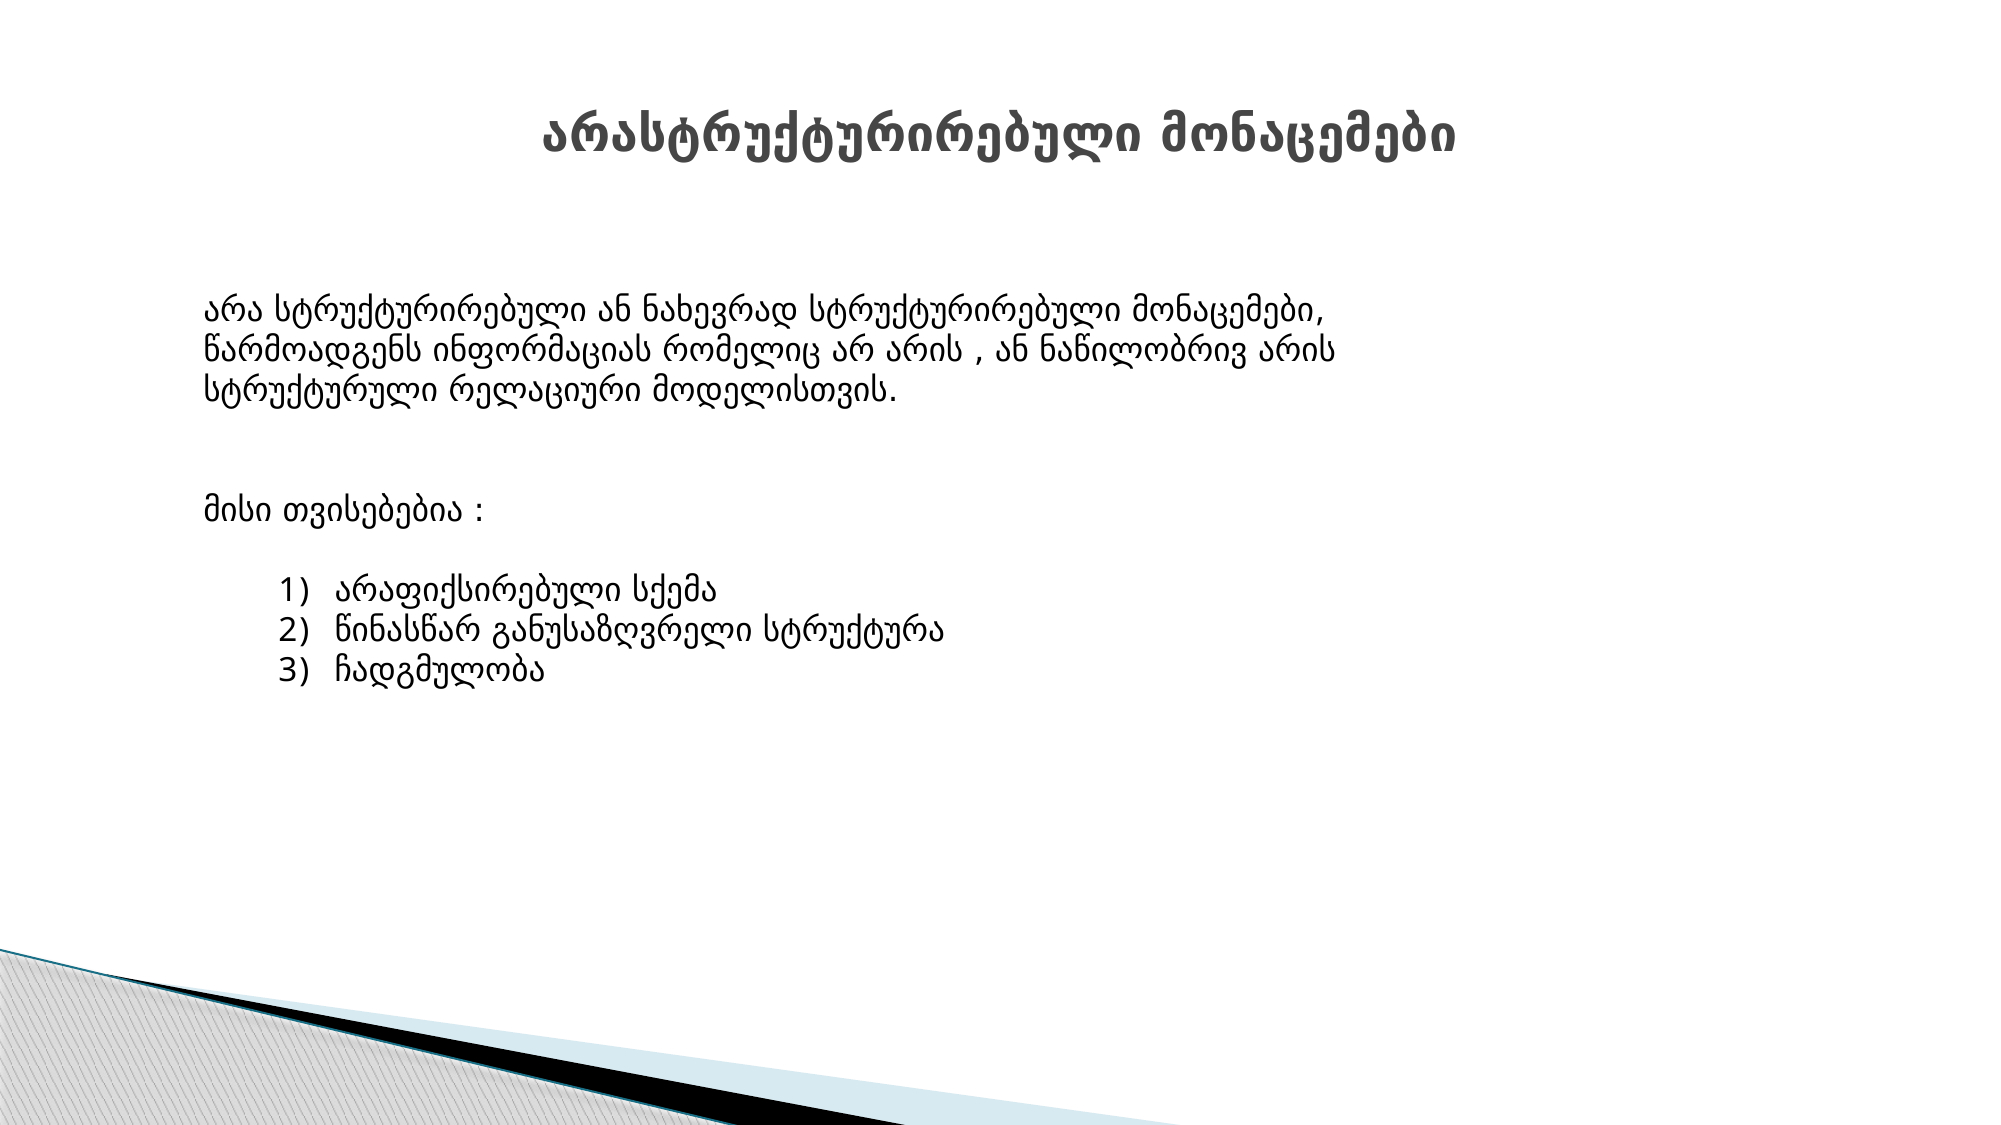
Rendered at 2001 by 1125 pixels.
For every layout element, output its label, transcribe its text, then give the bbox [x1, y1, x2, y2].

text_box არა სტრუქტურირებული ან ნახევრად სტრუქტურირებული მონაცემები, წარმოადგენს ინფორმაციას რომელიც არ არის , ან ნაწილობრივ არის სტრუქტურული რელაციური მოდელისთვის. მისი თვისებებია : არაფიქსირებული სქემა წინასწარ განუსაზღვრელი სტრუქტურა ჩადგმულობა [188, 281, 1535, 696]
title არასტრუქტურირებული მონაცემები [137, 77, 1863, 187]
list [137, 187, 1863, 1057]
